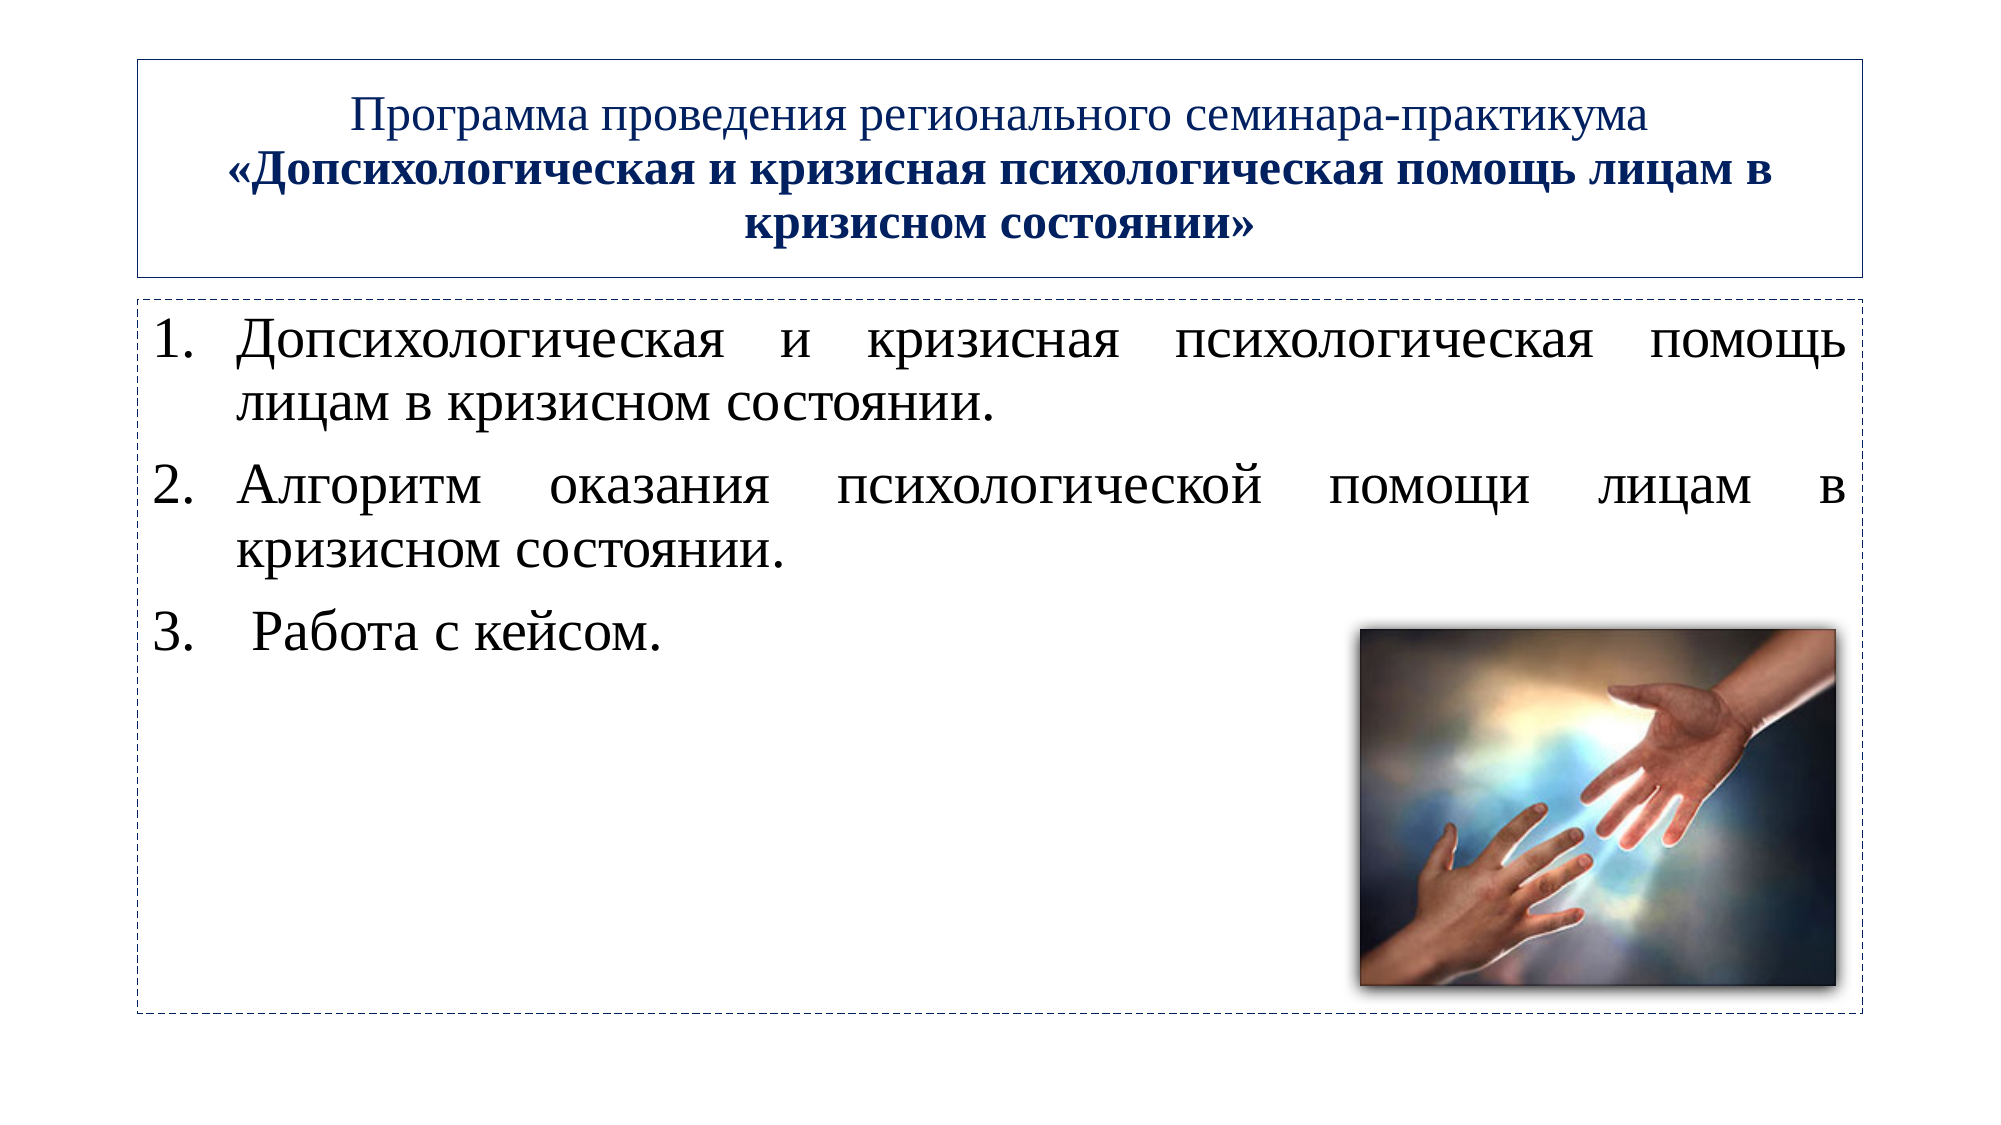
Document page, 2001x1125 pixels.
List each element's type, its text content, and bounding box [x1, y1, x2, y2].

title Программа проведения регионального семинара-практикума «Допсихологическая и кризисная психологическая помощь лицам в кризисном состоянии» [137, 59, 1863, 278]
list Допсихологическая и кризисная психологическая помощь лицам в кризисном состоянии. Алгоритм оказания психологической помощи лицам в кризисном состоянии. Работа с кейсом. [137, 299, 1863, 1014]
picture [1360, 629, 1836, 986]
